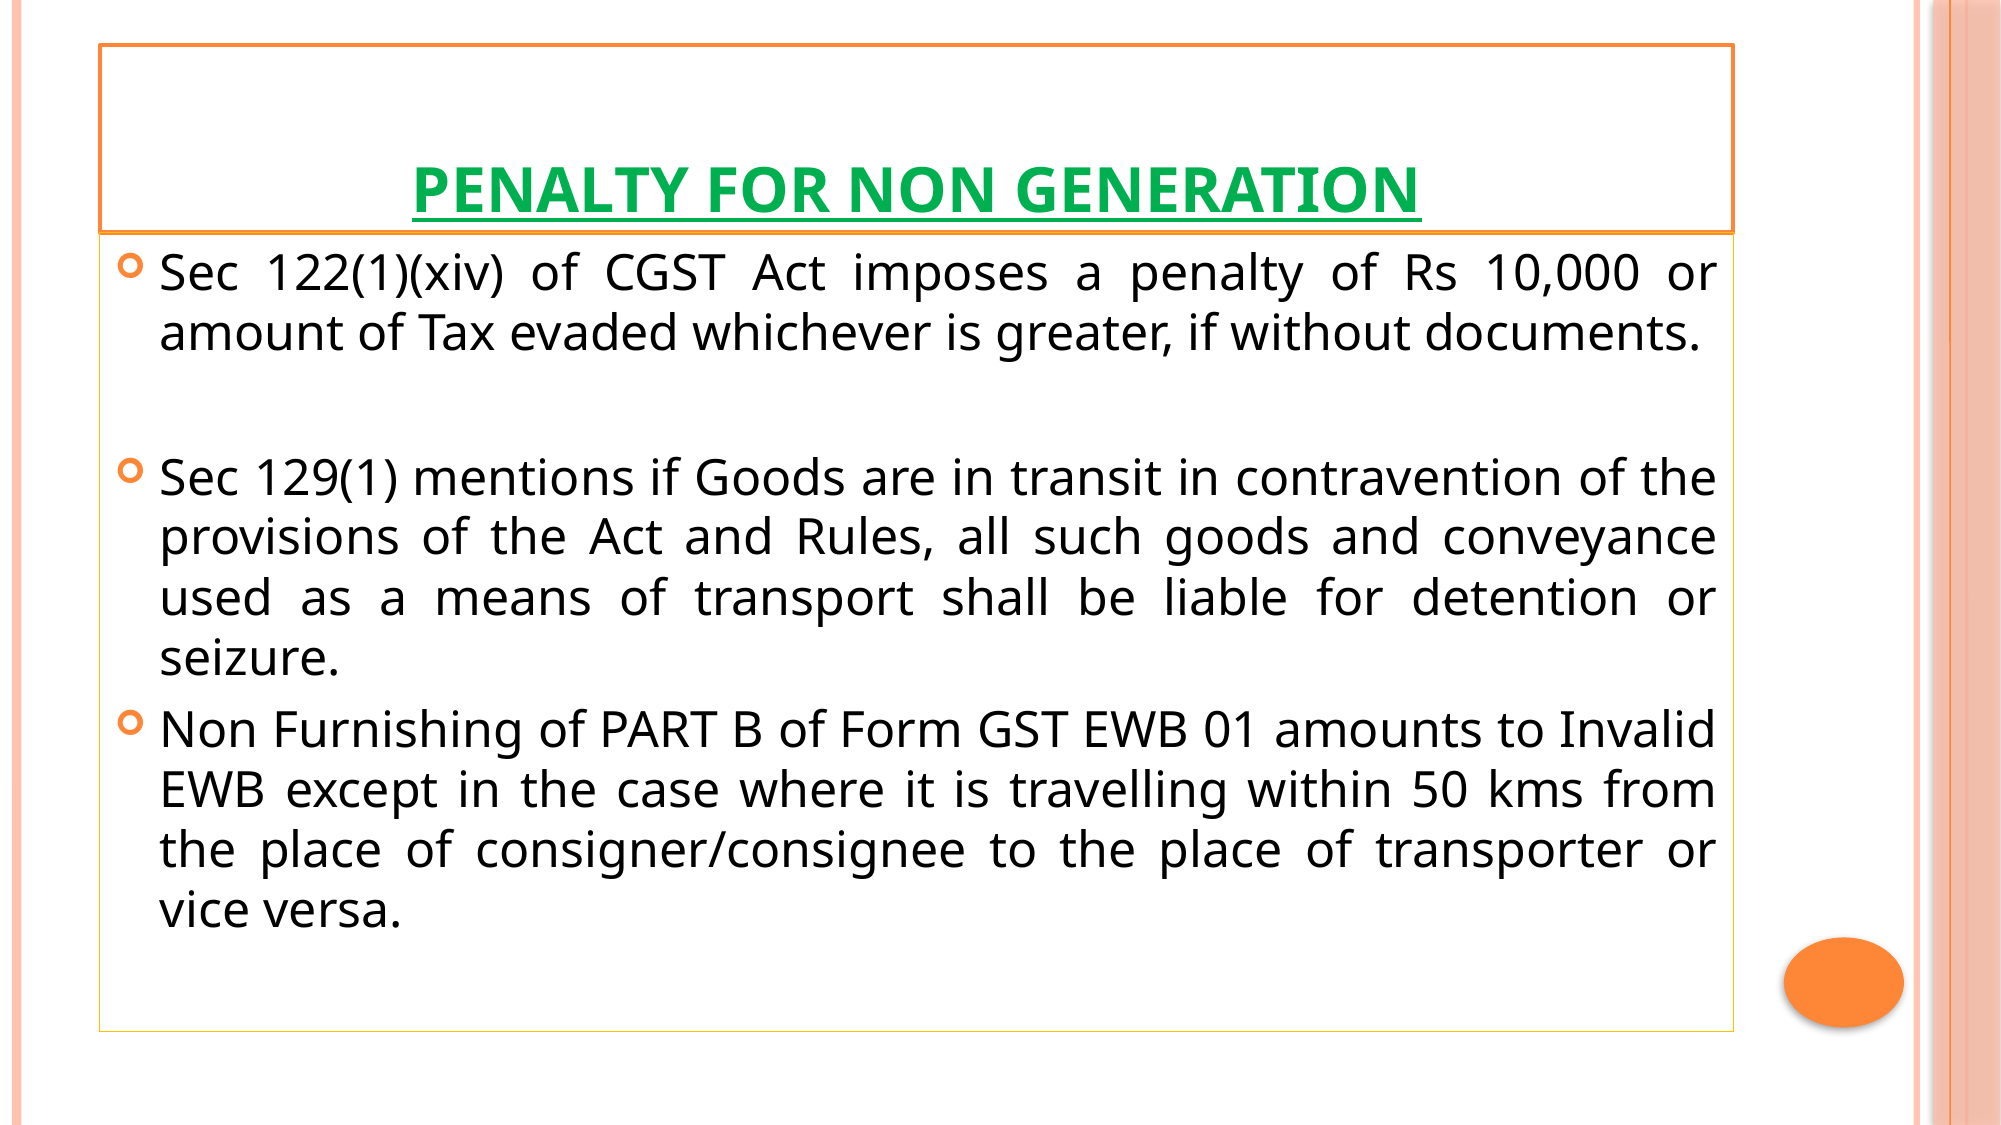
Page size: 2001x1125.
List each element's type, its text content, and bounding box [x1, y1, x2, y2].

list Sec 122(1)(xiv) of CGST Act imposes a penalty of Rs 10,000 or amount of Tax evaded whichever is greater, if without documents. Sec 129(1) mentions if Goods are in transit in contravention of the provisions of the Act and Rules, all such goods and conveyance used as a means of transport shall be liable for detention or seizure. Non Furnishing of PART B of Form GST EWB 01 amounts to Invalid EWB except in the case where it is travelling within 50 kms from the place of consigner/consignee to the place of transporter or vice versa. [99, 232, 1734, 1032]
title Penalty for non generation [98, 43, 1735, 235]
